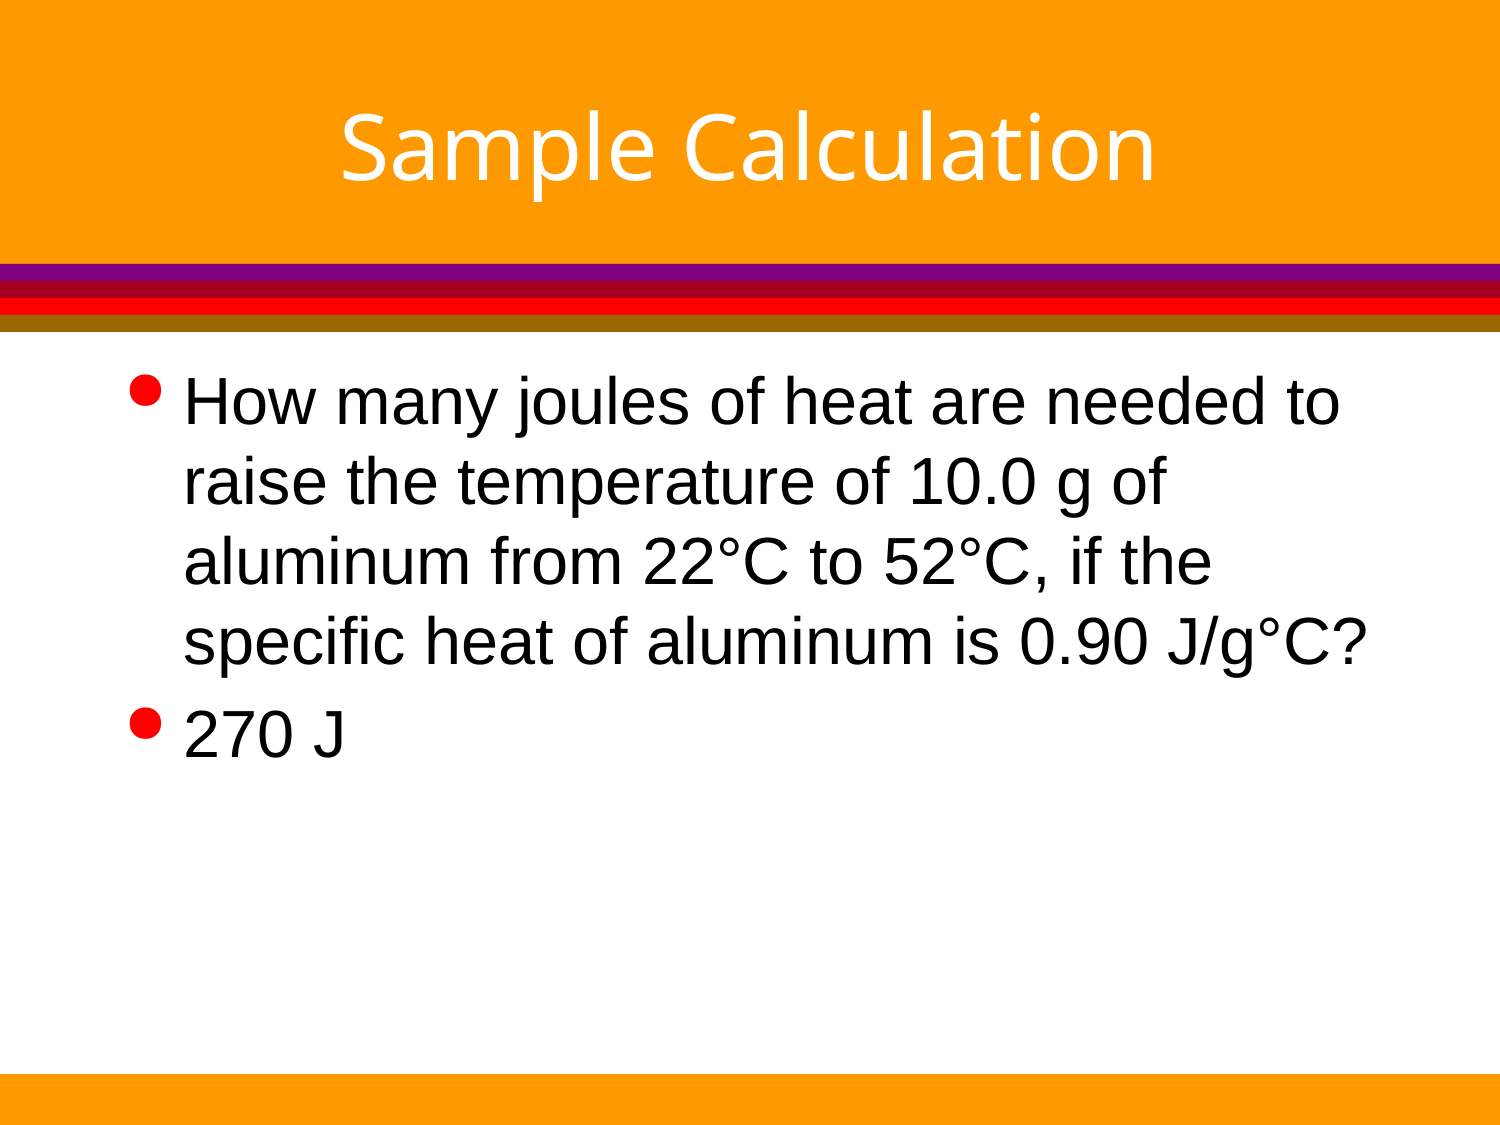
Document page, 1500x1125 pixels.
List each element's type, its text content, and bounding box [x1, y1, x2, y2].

title Sample Calculation [112, 49, 1388, 238]
list How many joules of heat are needed to raise the temperature of 10.0 g of aluminum from 22°C to 52°C, if the specific heat of aluminum is 0.90 J/g°C? 270 J [112, 349, 1388, 1026]
